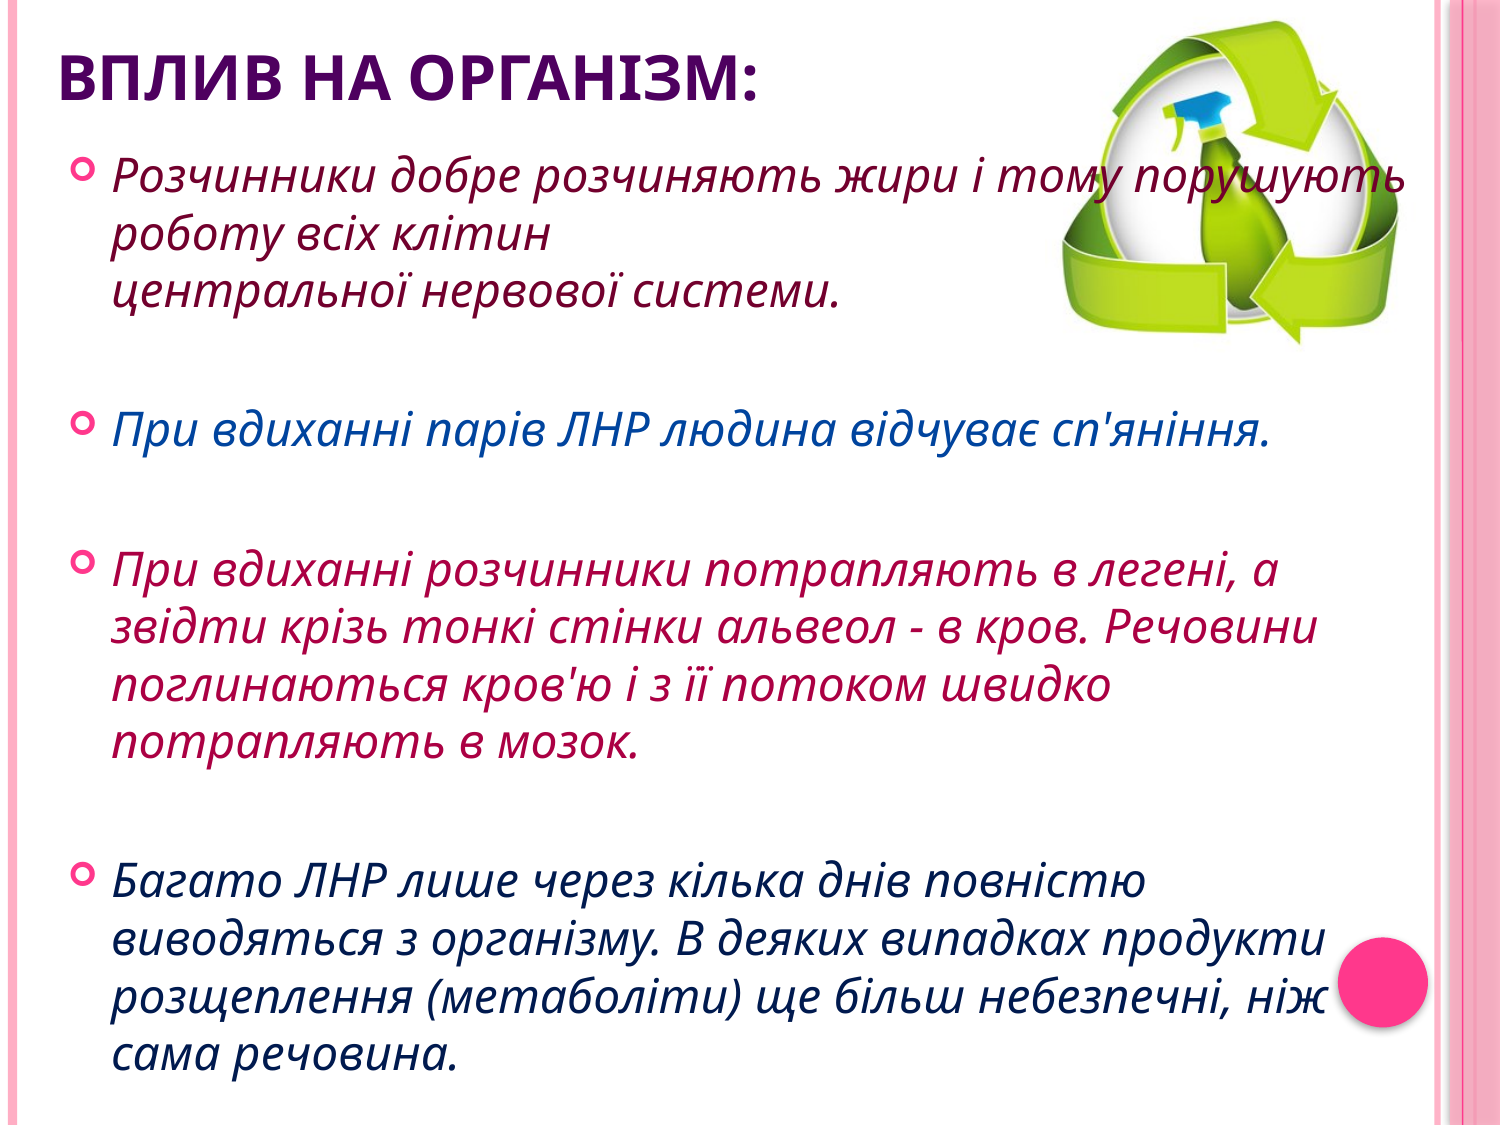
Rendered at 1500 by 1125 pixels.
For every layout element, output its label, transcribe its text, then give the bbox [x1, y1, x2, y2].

title Вплив на організм: [41, 30, 1038, 219]
list Розчинники добре розчиняють жири і тому порушують роботу всіх клітин центральної нервової системи. При вдиханні парів ЛНР людина відчуває сп'яніння. При вдиханні розчинники потрапляють в легені, а звідти крізь тонкі стінки альвеол - в кров. Речовини поглинаються кров'ю і з її потоком швидко потрапляють в мозок. Багато ЛНР лише через кілька днів повністю виводяться з організму. В деяких випадках продукти розщеплення (метаболіти) ще більш небезпечні, ніж сама речовина. [53, 137, 1436, 1094]
picture [1044, 0, 1416, 371]
